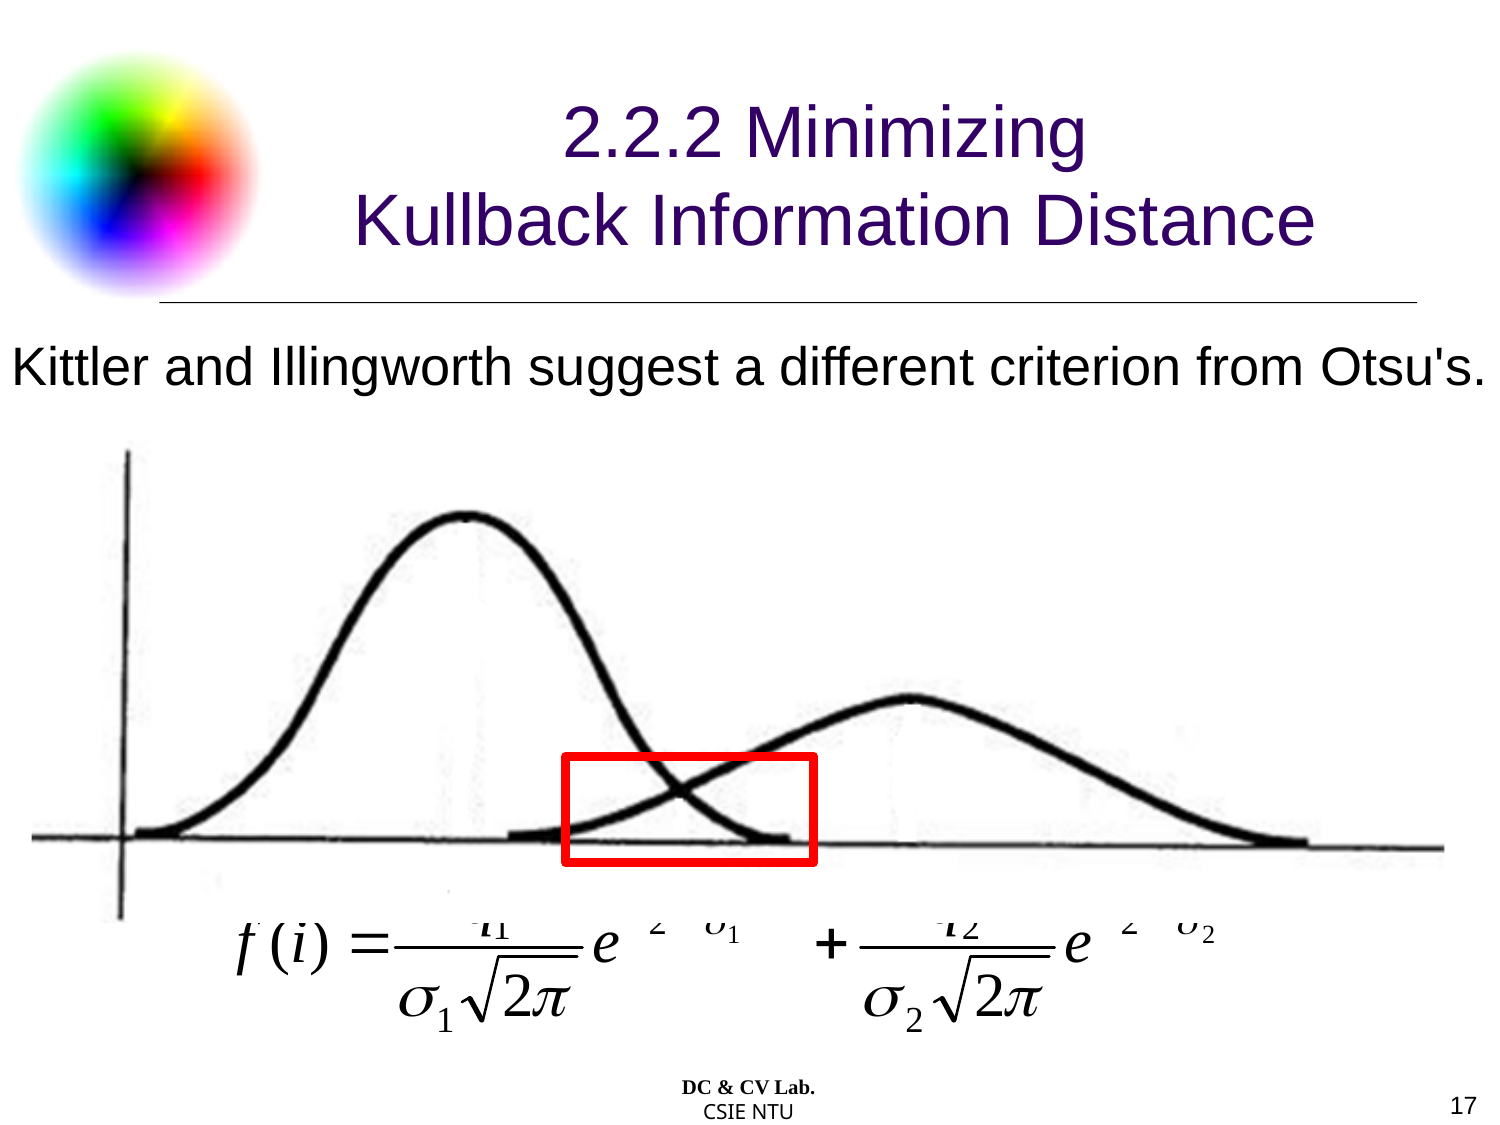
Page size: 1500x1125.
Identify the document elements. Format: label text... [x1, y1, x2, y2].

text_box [215, 931, 1285, 1048]
text_box 17 [1435, 1082, 1500, 1125]
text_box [31, 439, 1467, 923]
footer DC & CV Lab. CSIE NTU [510, 1066, 987, 1125]
picture [0, 42, 272, 318]
title 2.2.2 Minimizing Kullback Information Distance [171, 54, 1500, 268]
text_box Kittler and Illingworth suggest a different criterion from Otsu's. [0, 323, 1500, 404]
